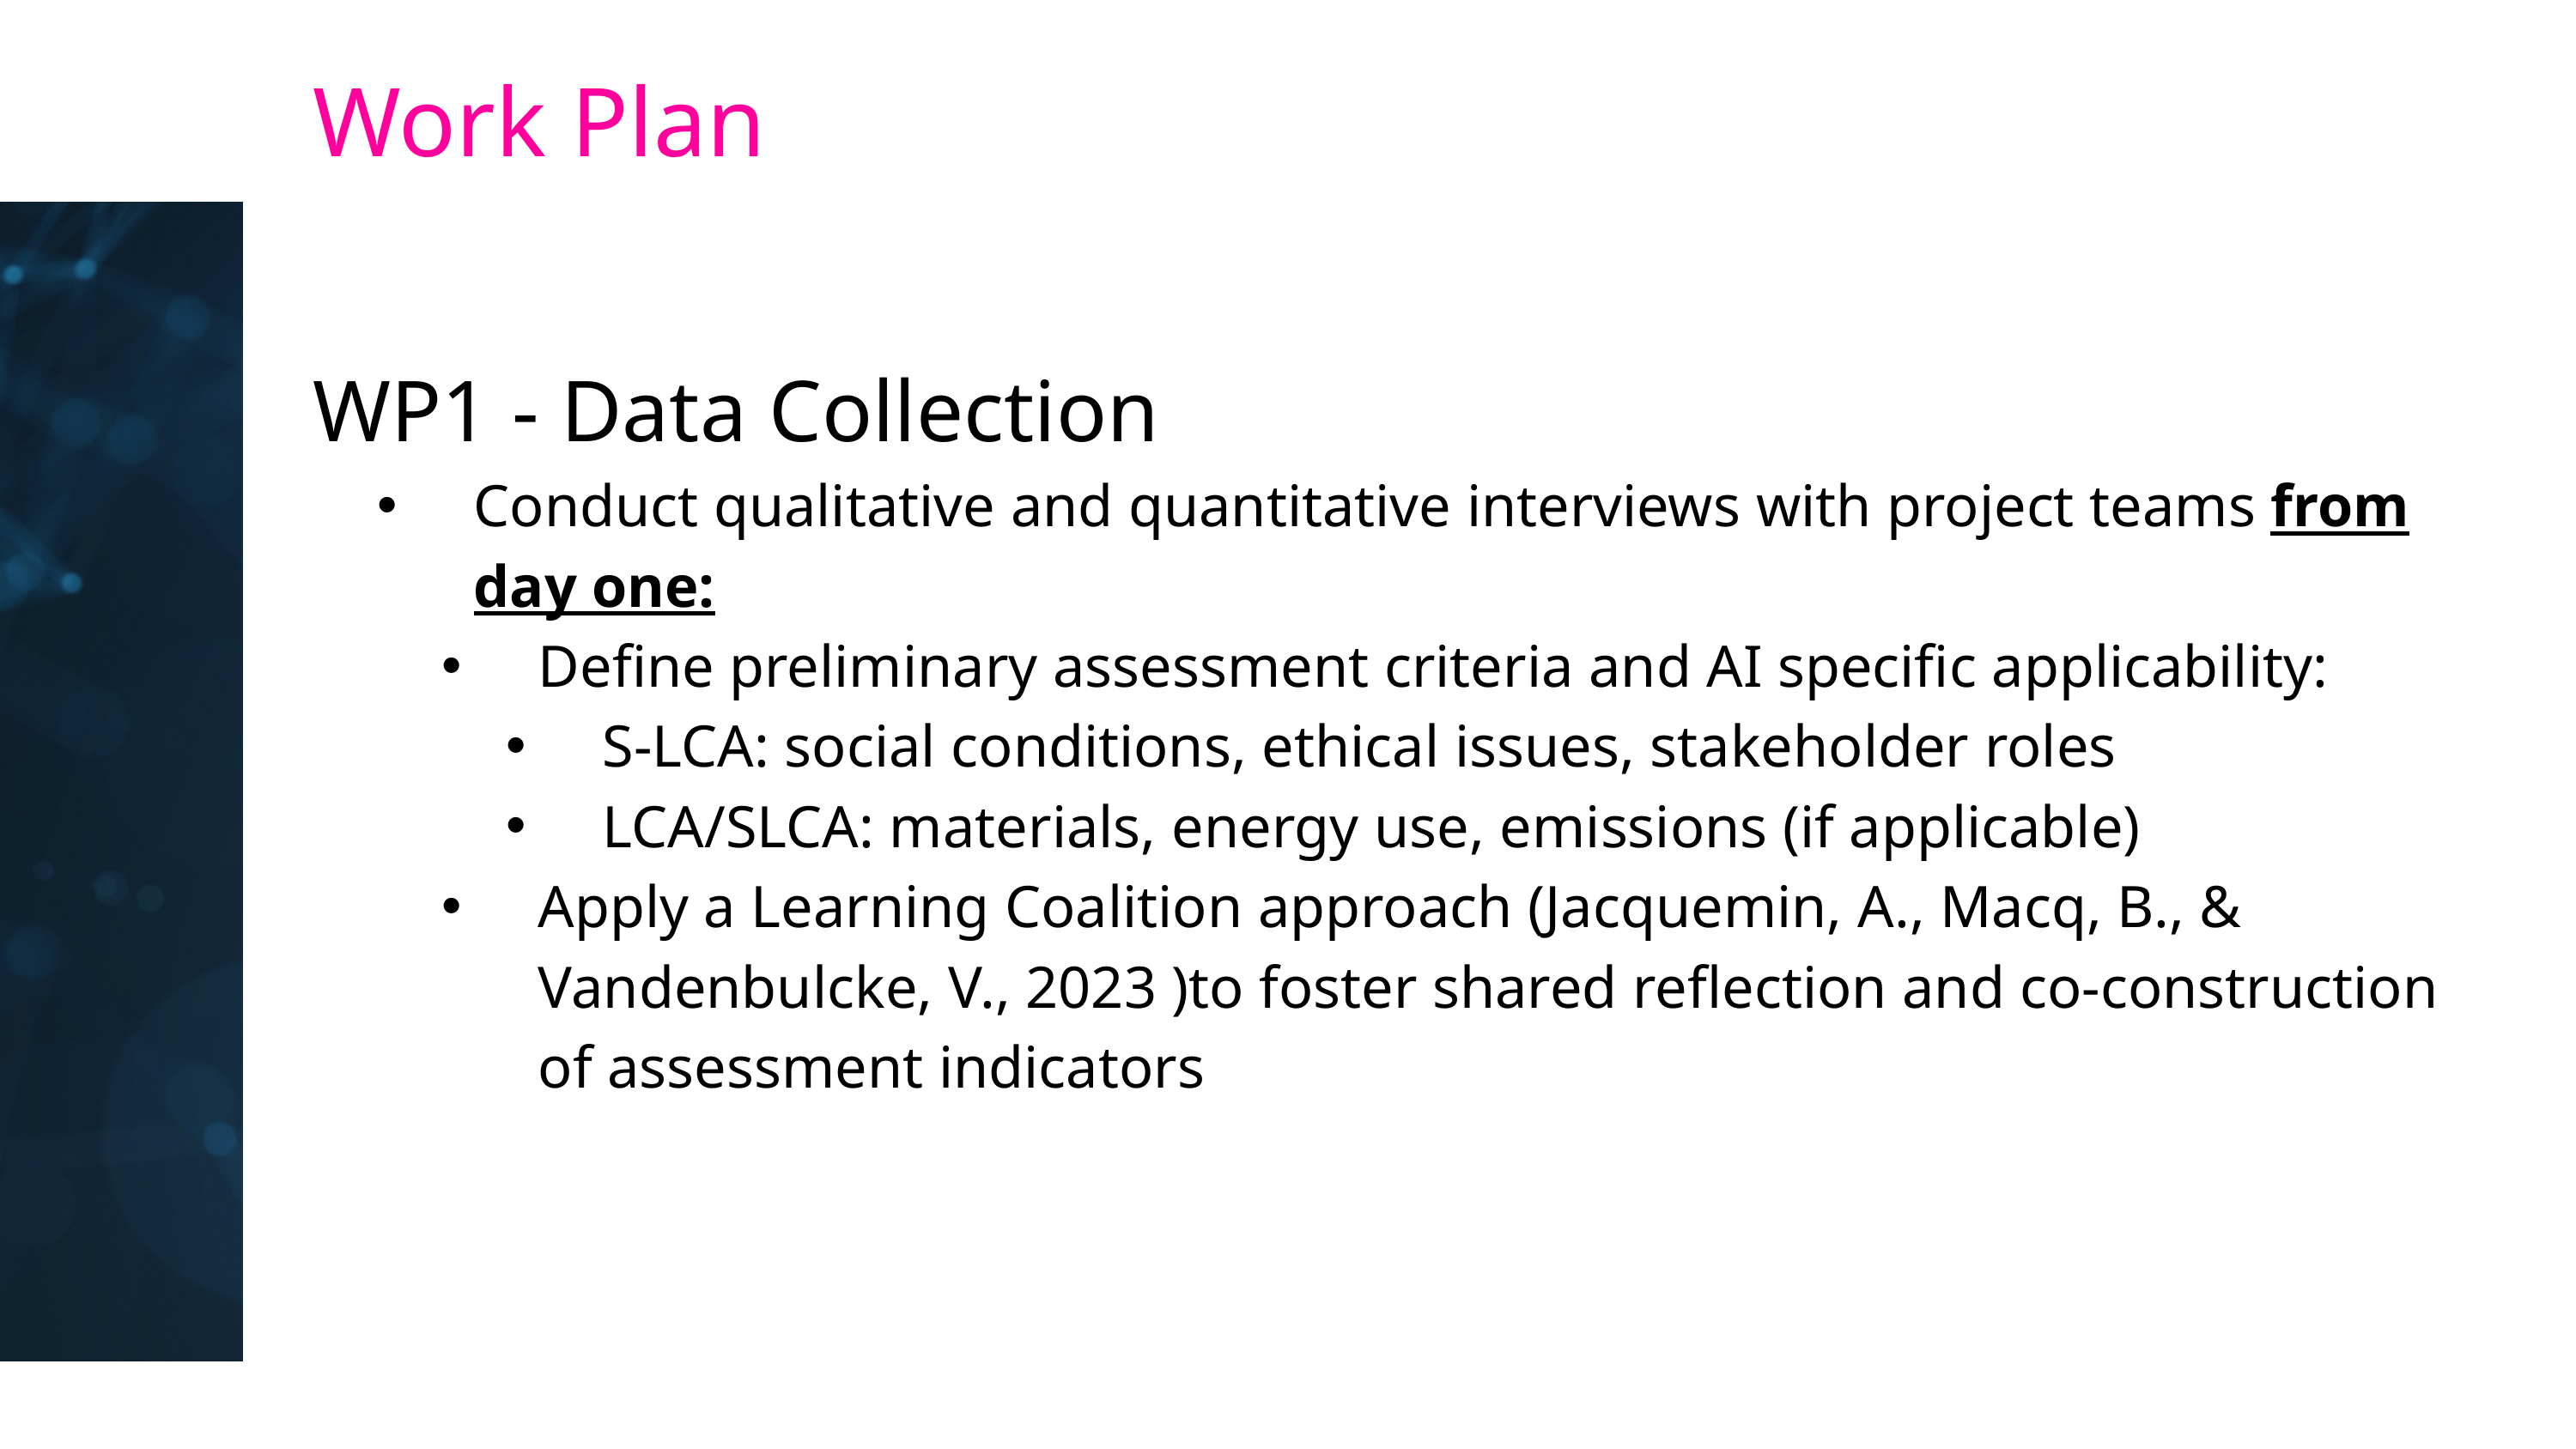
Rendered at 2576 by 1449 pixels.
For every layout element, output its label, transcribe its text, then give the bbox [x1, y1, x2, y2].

text_box [0, 202, 244, 1361]
text_box WP1 - Data Collection Conduct qualitative and quantitative interviews with project teams from day one: Define preliminary assessment criteria and AI specific applicability: S-LCA: social conditions, ethical issues, stakeholder roles LCA/SLCA: materials, energy use, emissions (if applicable) Apply a Learning Coalition approach (Jacquemin, A., Macq, B., & Vandenbulcke, V., 2023 )to foster shared reflection and co-construction of assessment indicators [313, 378, 2490, 1180]
text_box Work Plan [313, 42, 880, 176]
